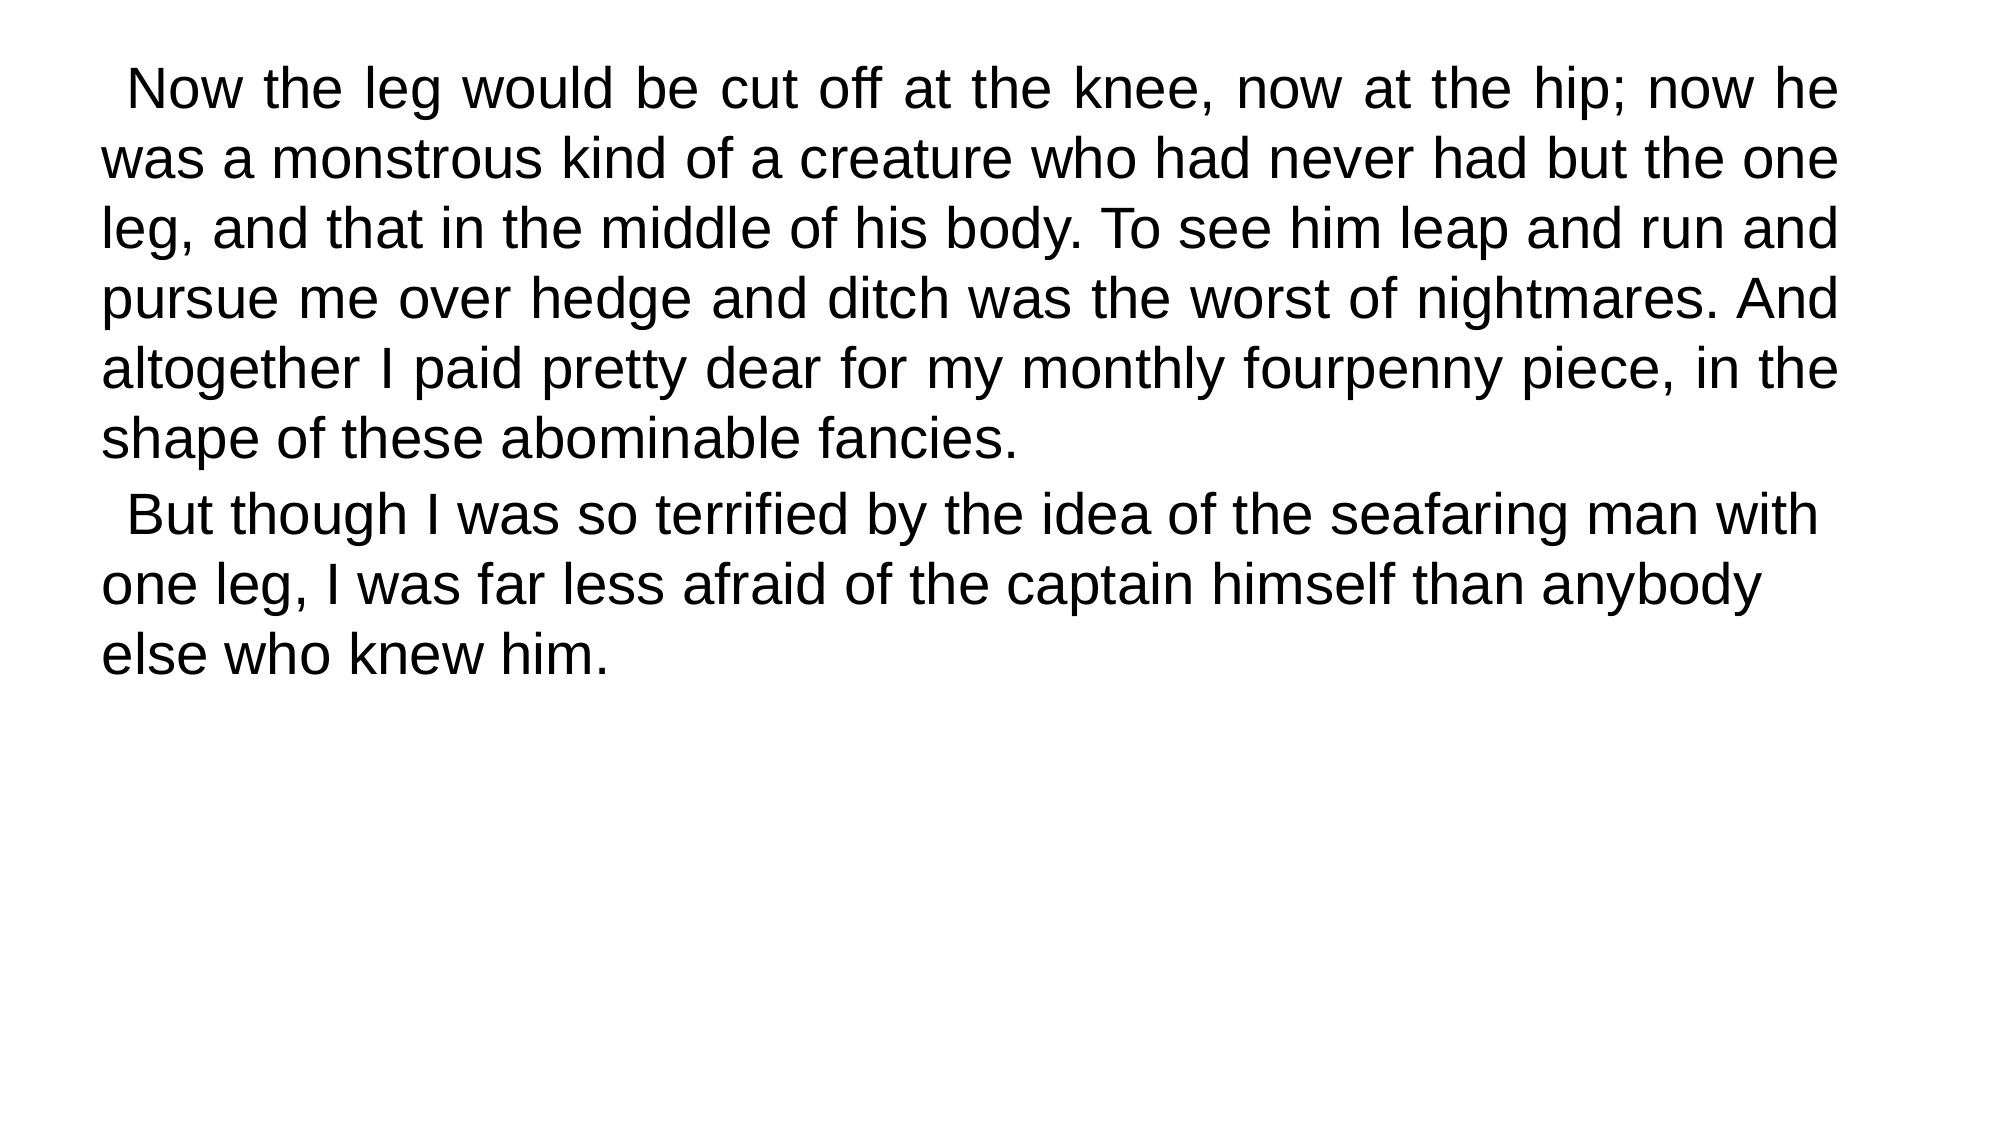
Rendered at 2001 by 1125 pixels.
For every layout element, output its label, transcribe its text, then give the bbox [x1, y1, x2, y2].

text_box Now the leg would be cut off at the knee, now at the hip; now he was a monstrous kind of a creature who had never had but the one leg, and that in the middle of his body. To see him leap and run and pursue me over hedge and ditch was the worst of nightmares. And altogether I paid pretty dear for my monthly fourpenny piece, in the shape of these abominable fancies. But though I was so terrified by the idea of the seafaring man with one leg, I was far less afraid of the captain himself than anybody else who knew him. [86, 42, 1858, 694]
